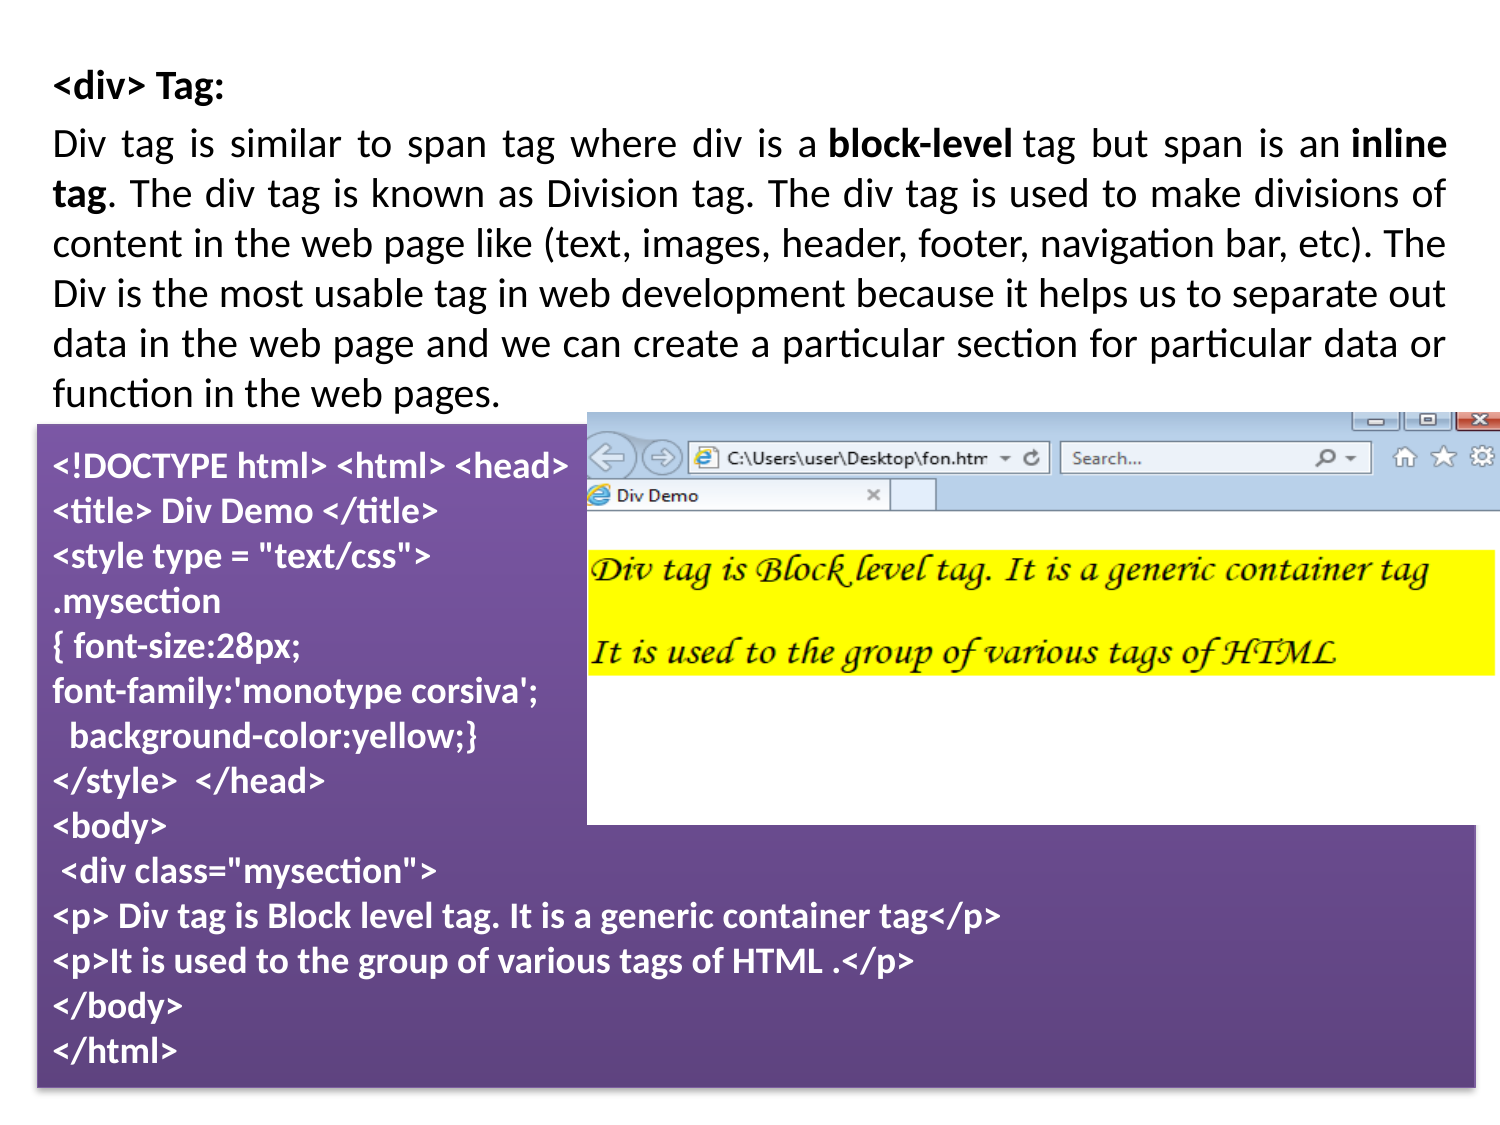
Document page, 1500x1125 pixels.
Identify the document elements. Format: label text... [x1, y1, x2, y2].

text_box <!DOCTYPE html> <html> <head> <title> Div Demo </title> <style type = "text/css"> .mysection { font-size:28px; font-family:'monotype corsiva'; background-color:yellow;} </style> </head> <body> <div class="mysection"> <p> Div tag is Block level tag. It is a generic container tag</p> <p>It is used to the group of various tags of HTML .</p> </body> </html> [37, 424, 1476, 1088]
picture [587, 412, 1500, 826]
list <div> Tag: Div tag is similar to span tag where div is a block-level tag but span is an inline tag. The div tag is known as Division tag. The div tag is used to make divisions of content in the web page like (text, images, header, footer, navigation bar, etc). The Div is the most usable tag in web development because it helps us to separate out data in the web page and we can create a particular section for particular data or function in the web pages. [37, 50, 1463, 338]
